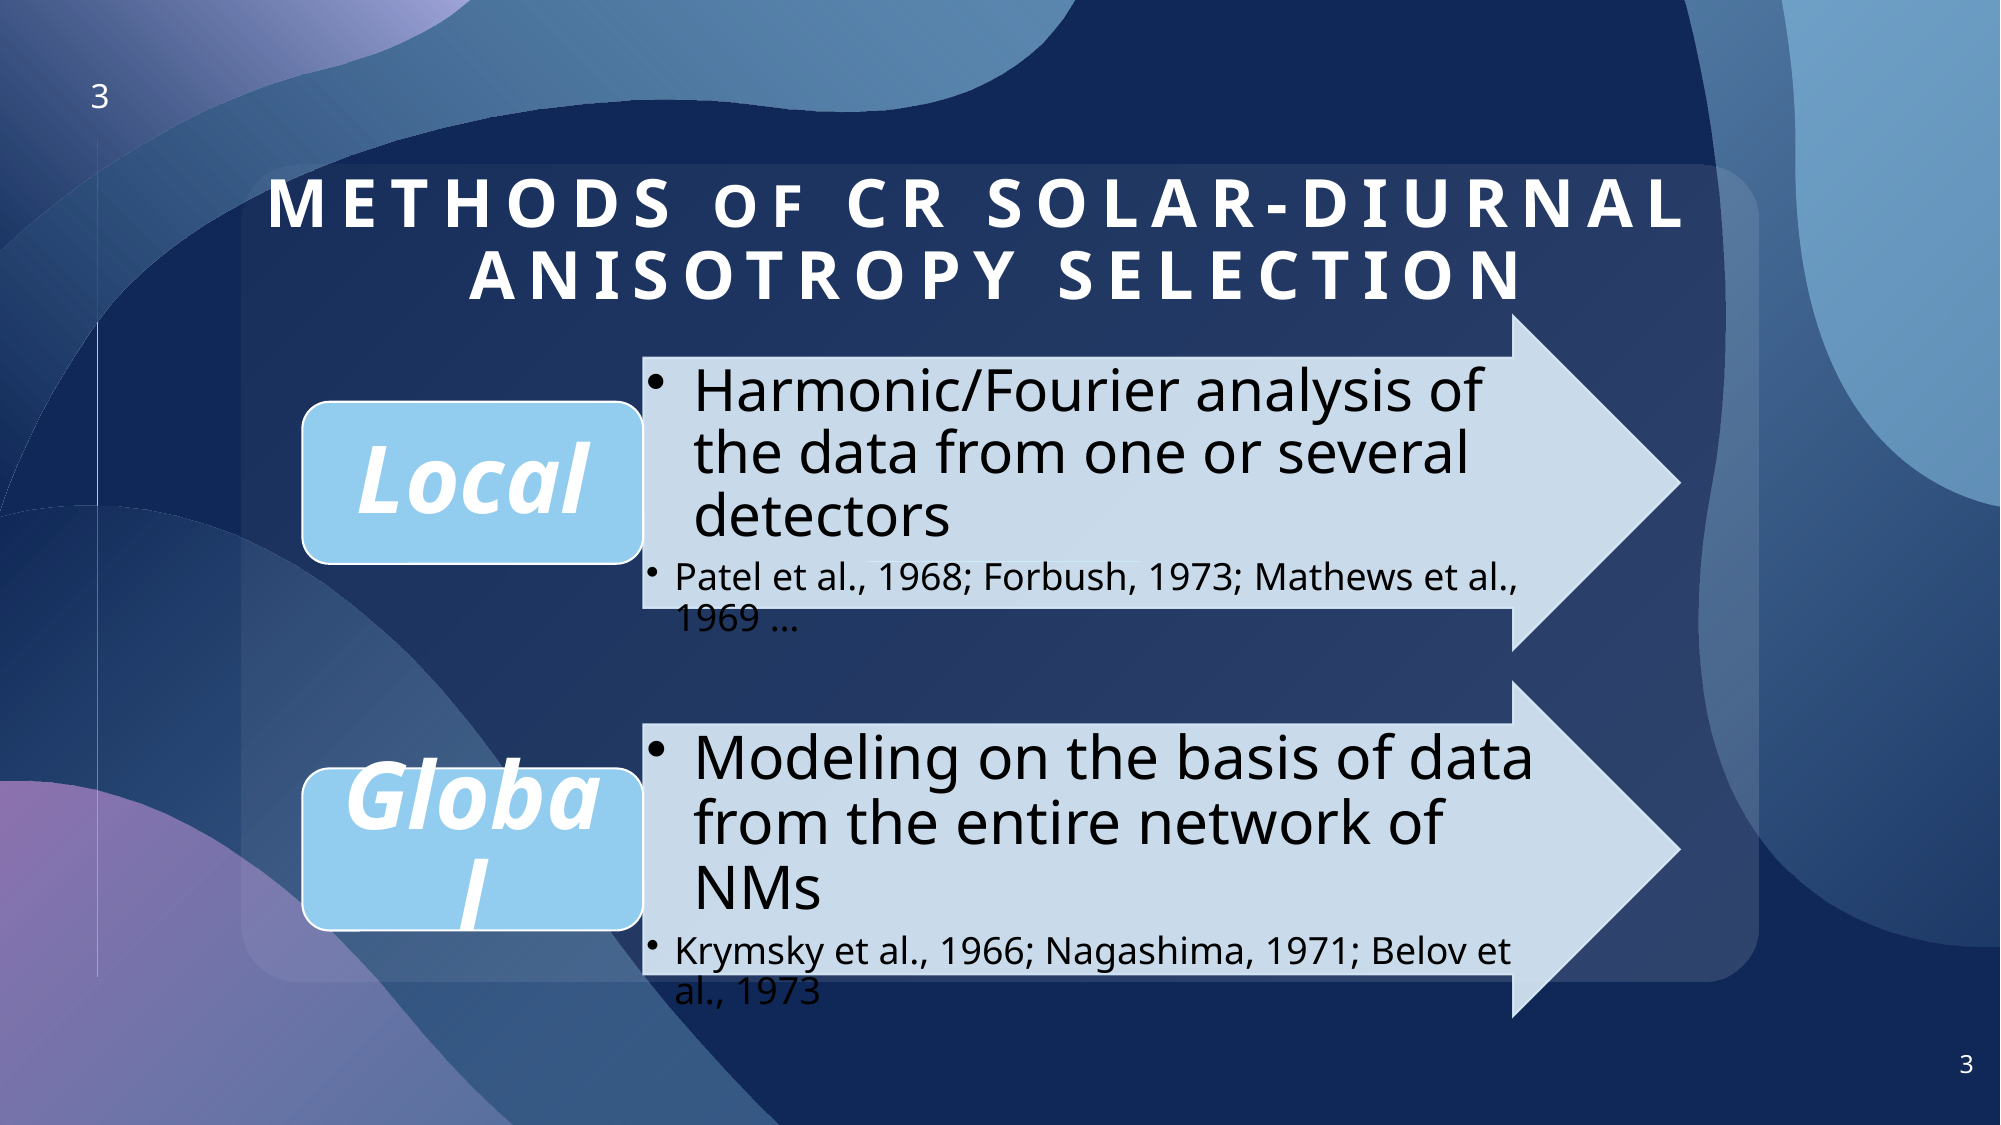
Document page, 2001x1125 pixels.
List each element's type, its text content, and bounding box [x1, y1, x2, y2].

slide_number 3 [1933, 1035, 2000, 1096]
title Methods of CR solar-diurnal anisotropy selection [243, 146, 1749, 315]
text_box 3 [75, 67, 162, 119]
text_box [127, 315, 1855, 1017]
